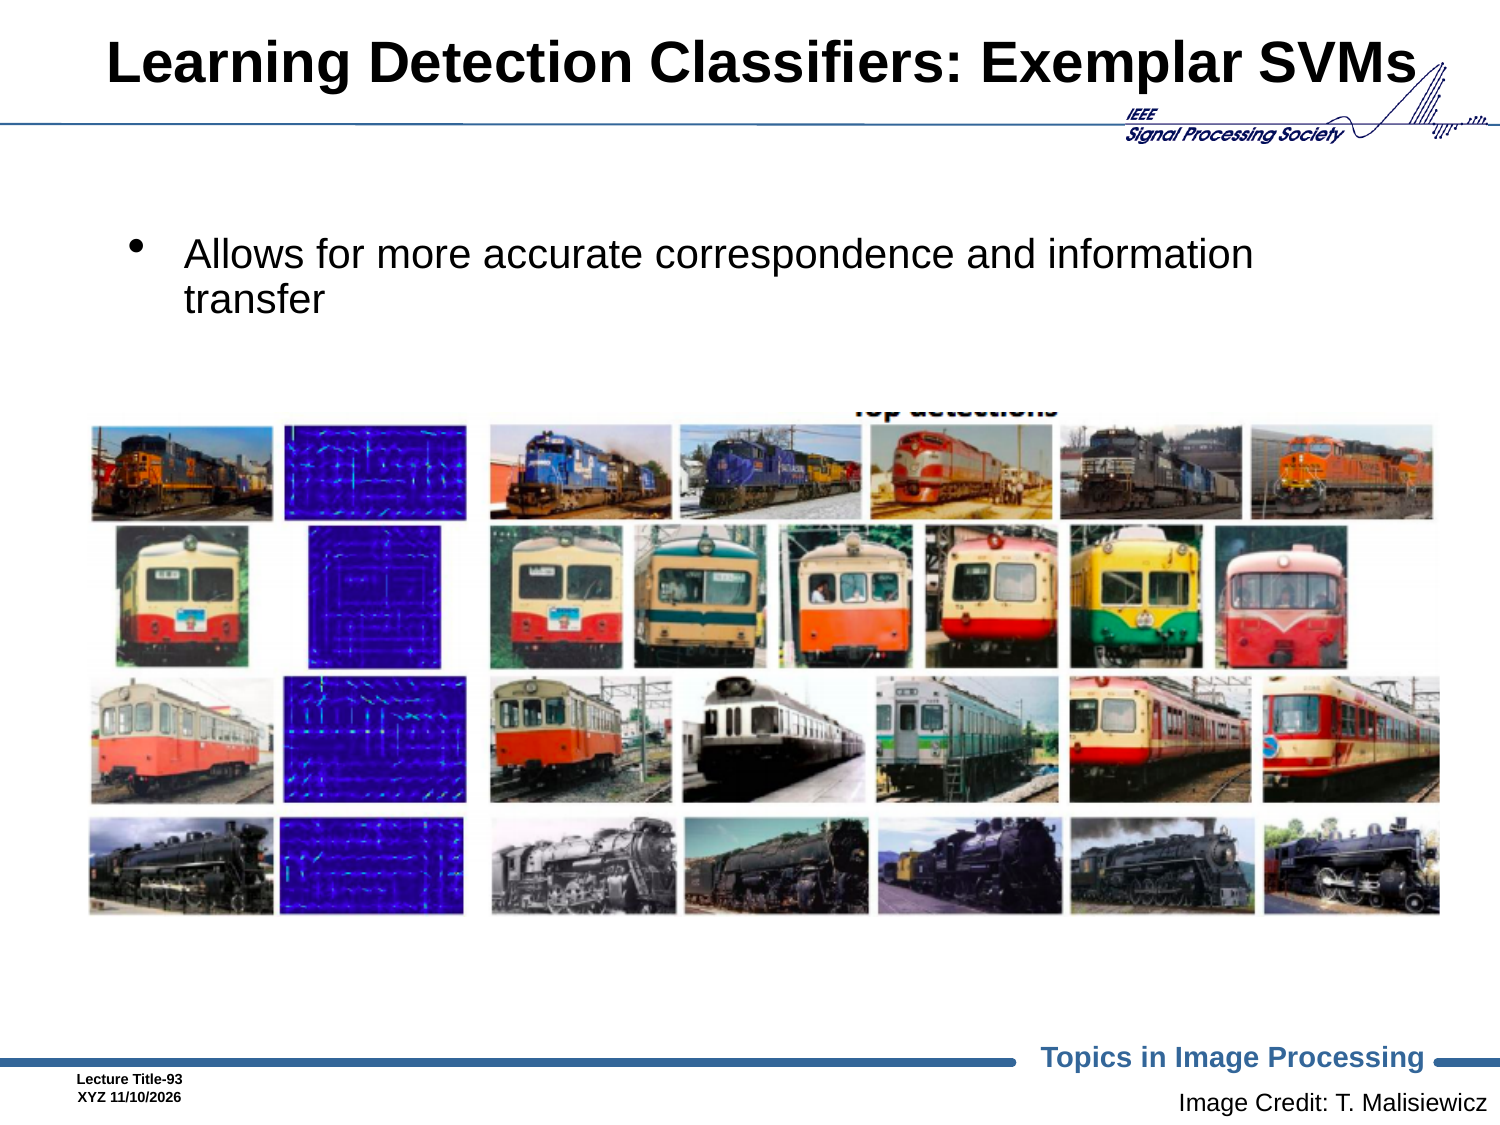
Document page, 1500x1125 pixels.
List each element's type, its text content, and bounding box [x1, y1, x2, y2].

picture [87, 412, 1440, 918]
picture [1125, 126, 1488, 144]
list Allows for more accurate correspondence and information transfer [112, 224, 1388, 326]
text_box Image Credit: T. Malisiewicz [1164, 1079, 1500, 1125]
title Learning Detection Classifiers: Exemplar SVMs [24, 0, 1500, 126]
